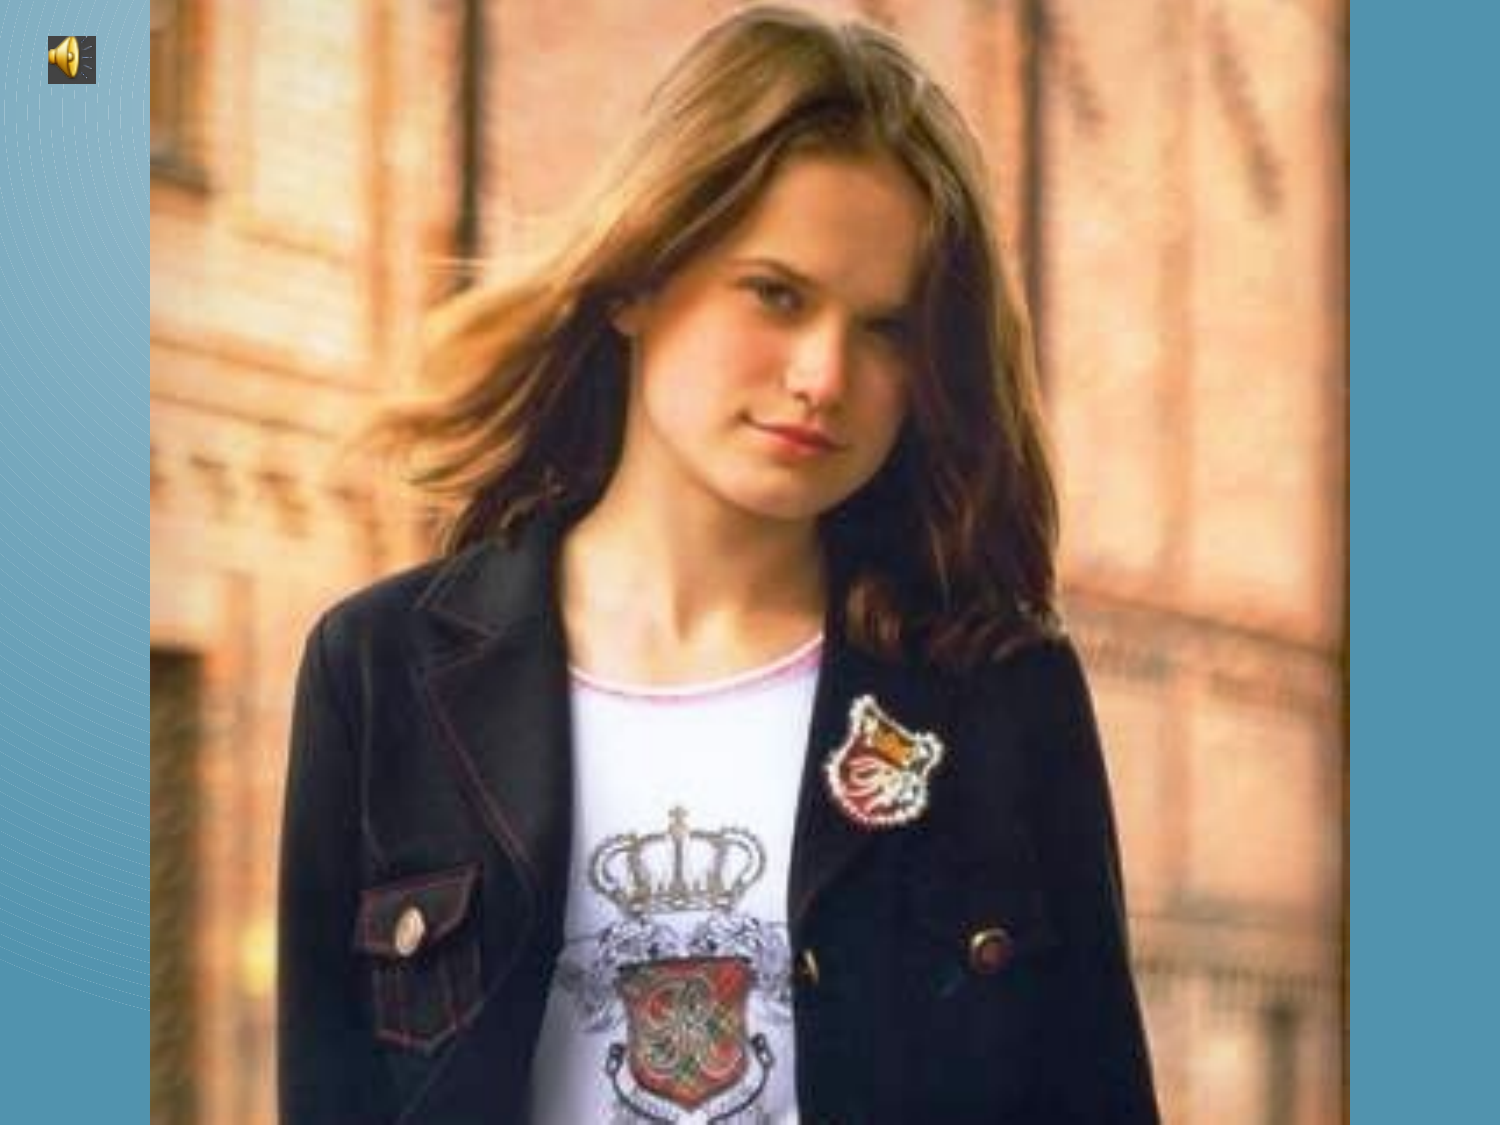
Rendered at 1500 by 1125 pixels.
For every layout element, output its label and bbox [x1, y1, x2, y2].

picture [46, 34, 98, 86]
picture [150, 0, 1350, 1125]
